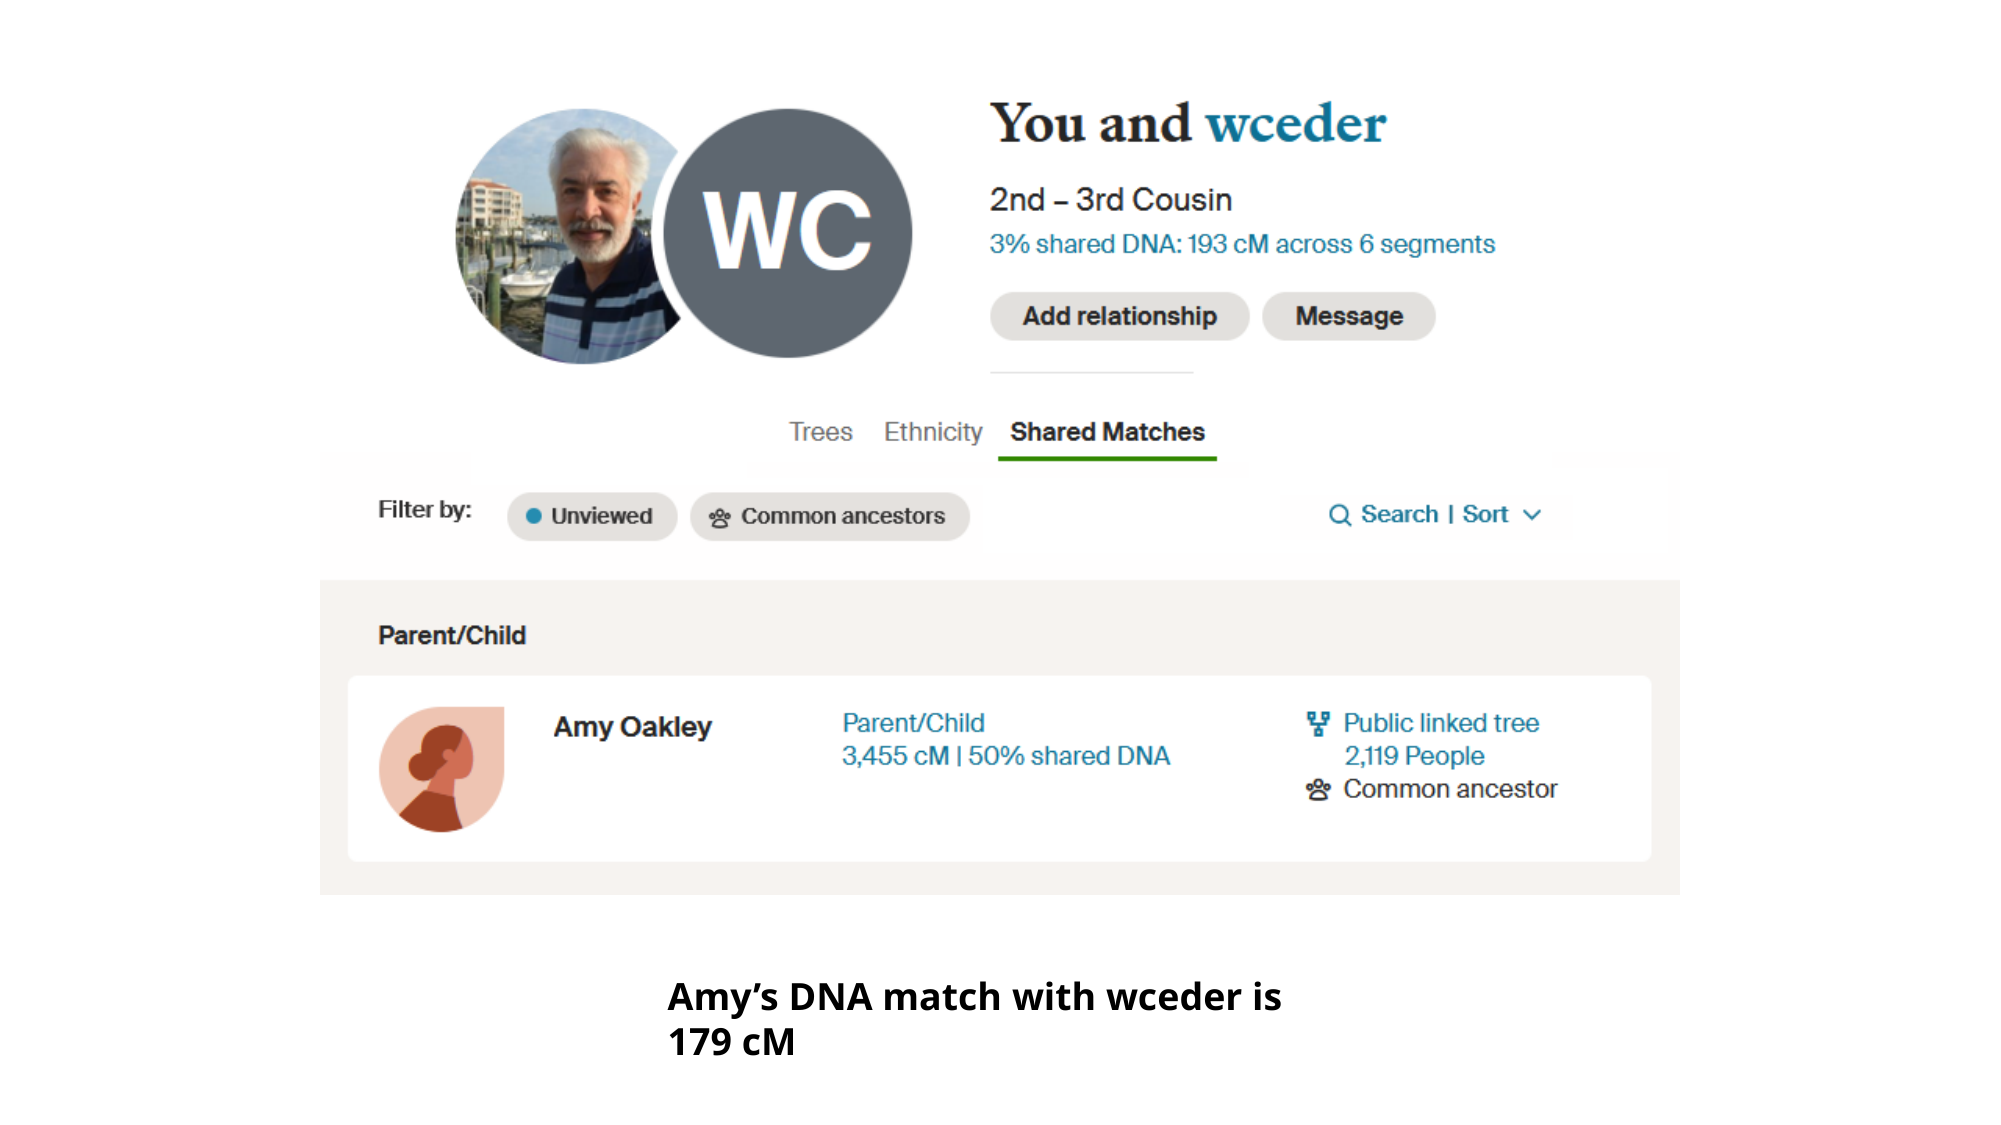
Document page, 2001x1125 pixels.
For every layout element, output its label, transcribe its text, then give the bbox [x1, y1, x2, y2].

text_box Amy’s DNA match with wceder is 179 cM [652, 965, 1348, 1071]
picture [319, 45, 1680, 895]
